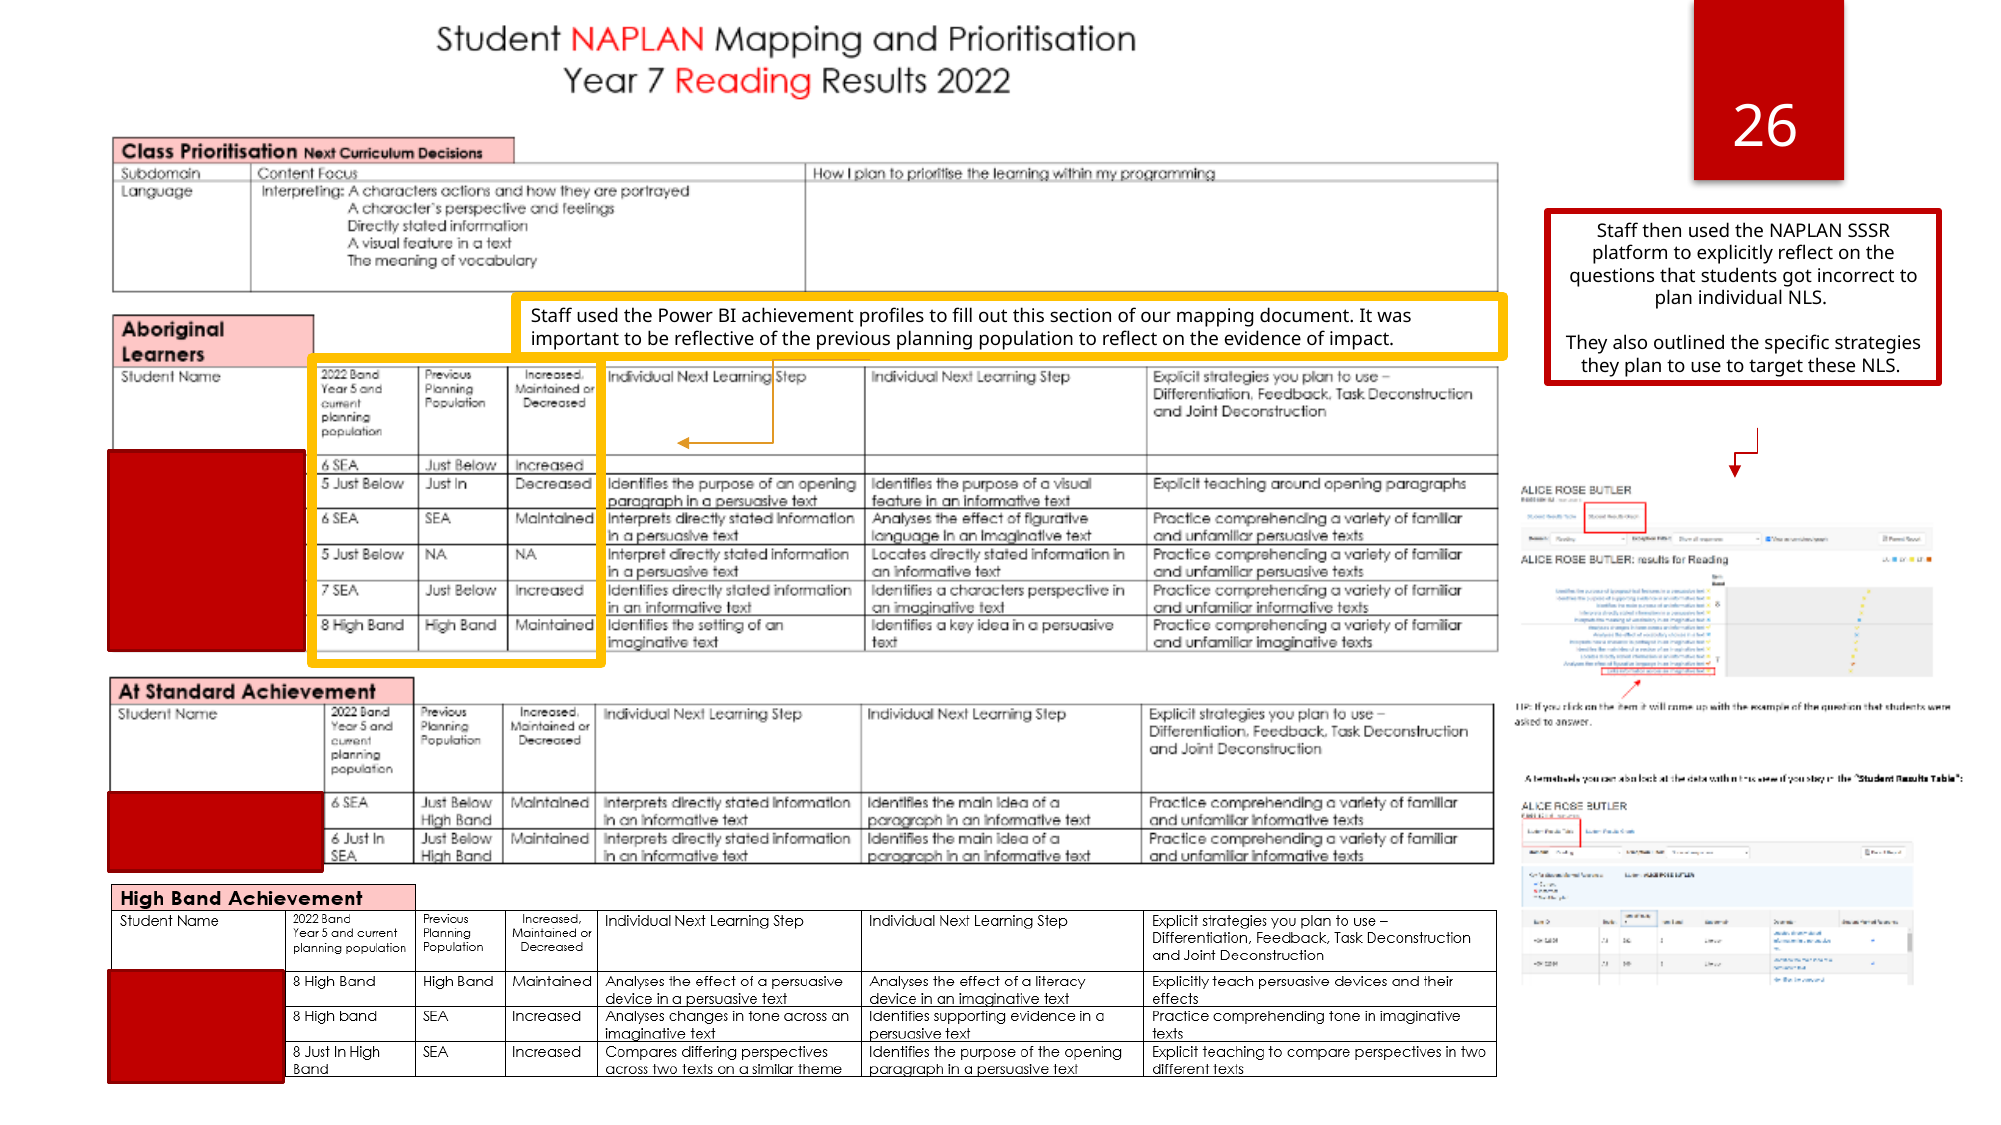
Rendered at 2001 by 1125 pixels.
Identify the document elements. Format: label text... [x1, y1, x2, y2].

picture [1514, 767, 1972, 991]
slide_number 26 [1679, 48, 1853, 175]
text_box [676, 359, 870, 444]
text_box Staff then used the NAPLAN SSSR platform to explicitly reflect on the questions that students got incorrect to plan individual NLS. They also outlined the specific strategies they plan to use to target these NLS. [1546, 209, 1940, 385]
picture [88, 0, 1967, 1095]
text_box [1721, 441, 1772, 465]
